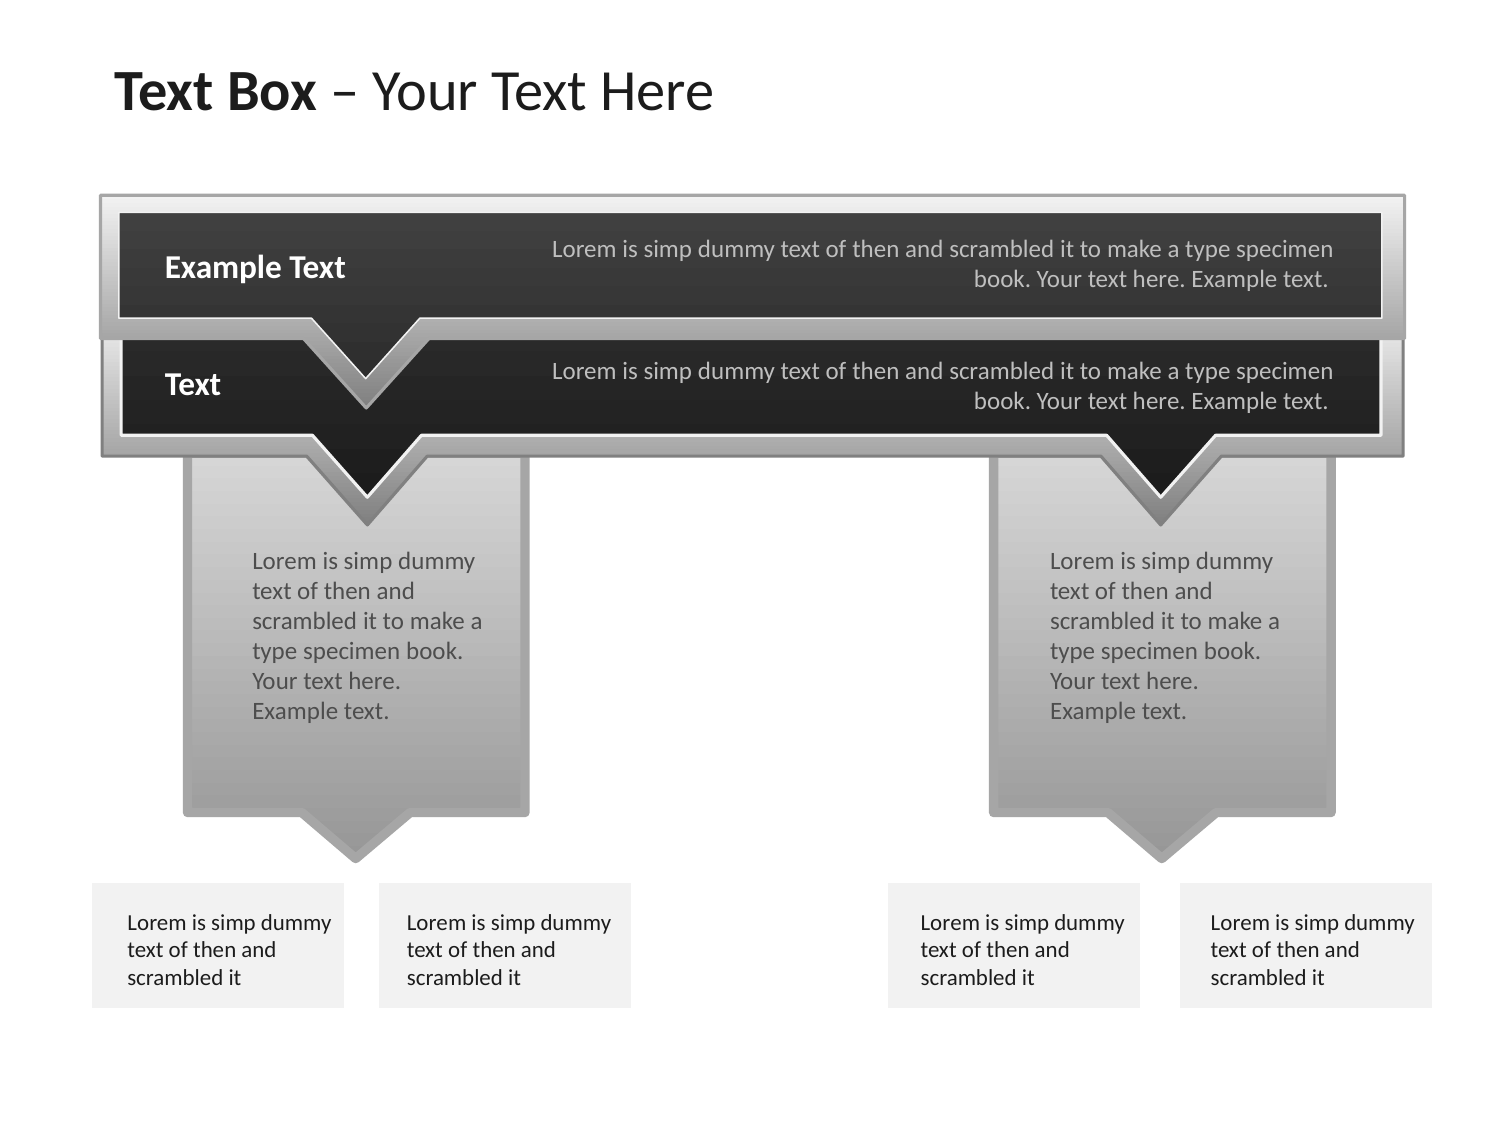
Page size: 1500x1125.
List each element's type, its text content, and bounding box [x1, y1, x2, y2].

text_box Text Box – Your Text Here [99, 37, 813, 138]
text_box [1173, 876, 1438, 1015]
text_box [100, 195, 1405, 409]
text_box Lorem is simp dummy text of then and scrambled it [112, 900, 350, 998]
text_box Lorem is simp dummy text of then and scrambled it [392, 900, 630, 998]
text_box [881, 876, 1147, 1015]
text_box [373, 876, 638, 1015]
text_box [101, 417, 1404, 526]
text_box Lorem is simp dummy text of then and scrambled it [1195, 900, 1434, 998]
text_box Lorem is simp dummy text of then and scrambled it [905, 900, 1144, 998]
text_box [993, 534, 1332, 859]
text_box [85, 876, 351, 1015]
text_box [187, 534, 526, 859]
text_box Lorem is simp dummy text of then and scrambled it to make a type specimen book. Your text here. Example text. [1035, 537, 1298, 732]
text_box Lorem is simp dummy text of then and scrambled it to make a type specimen book. Your text here. Example text. [237, 537, 500, 732]
